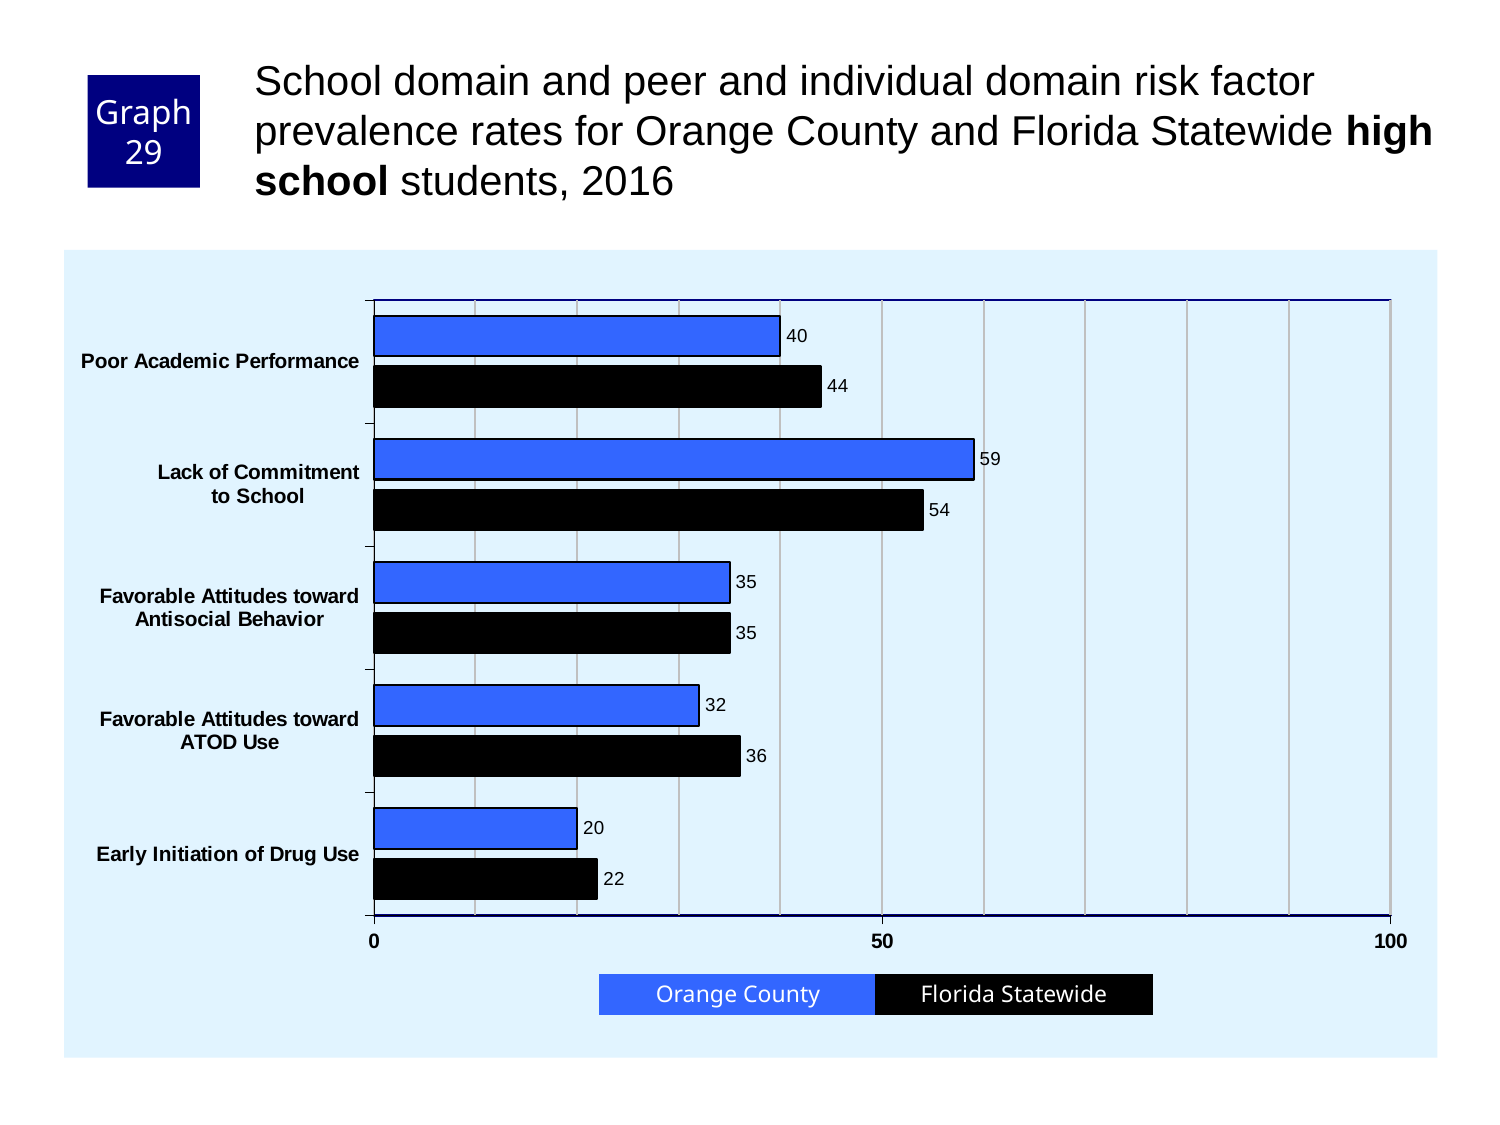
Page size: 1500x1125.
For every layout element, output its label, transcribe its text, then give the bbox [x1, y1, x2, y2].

text_box Graph 29 [87, 75, 200, 188]
text_box School domain and peer and individual domain risk factor prevalence rates for Orange County and Florida Statewide high school students, 2016 [249, 50, 1438, 175]
chart [63, 249, 1438, 1059]
